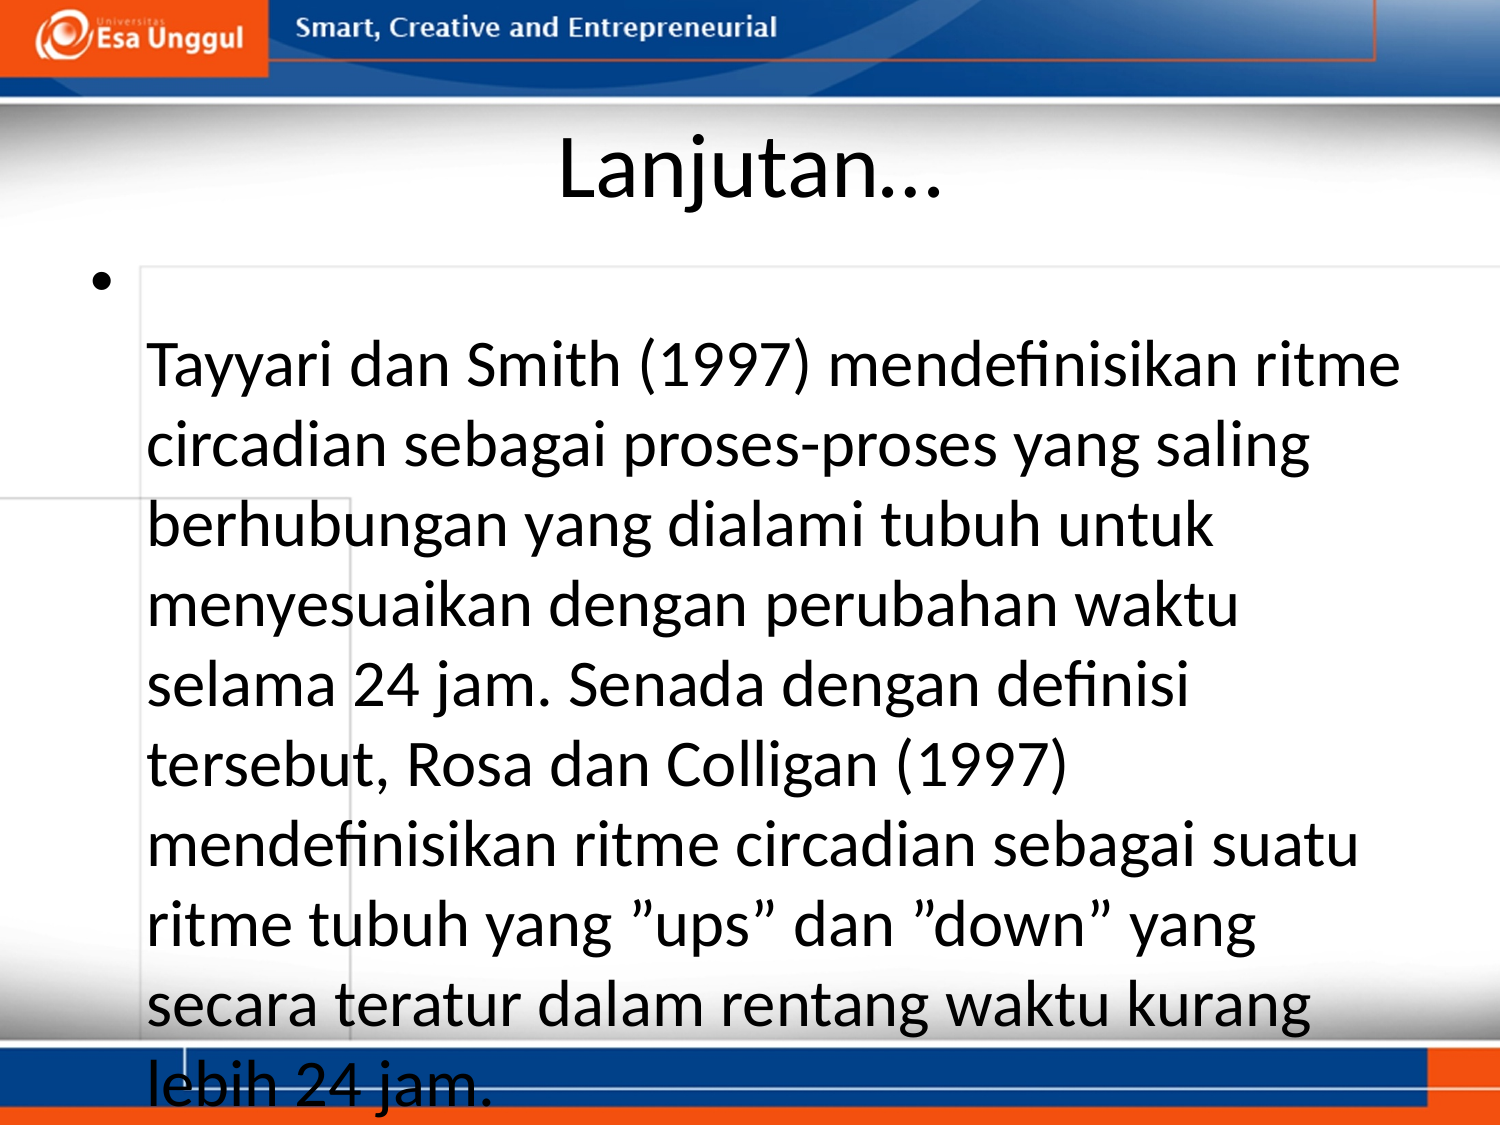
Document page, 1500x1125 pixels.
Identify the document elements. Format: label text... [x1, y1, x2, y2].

list Tayyari dan Smith (1997) mendefinisikan ritme circadian sebagai proses-proses yang saling berhubungan yang dialami tubuh untuk menyesuaikan dengan perubahan waktu selama 24 jam. Senada dengan definisi tersebut, Rosa dan Colligan (1997) mendefinisikan ritme circadian sebagai suatu ritme tubuh yang ”ups” dan ”down” yang secara teratur dalam rentang waktu kurang lebih 24 jam. [74, 232, 1426, 1043]
picture [0, 0, 1500, 1125]
title Lanjutan… [74, 89, 1426, 232]
